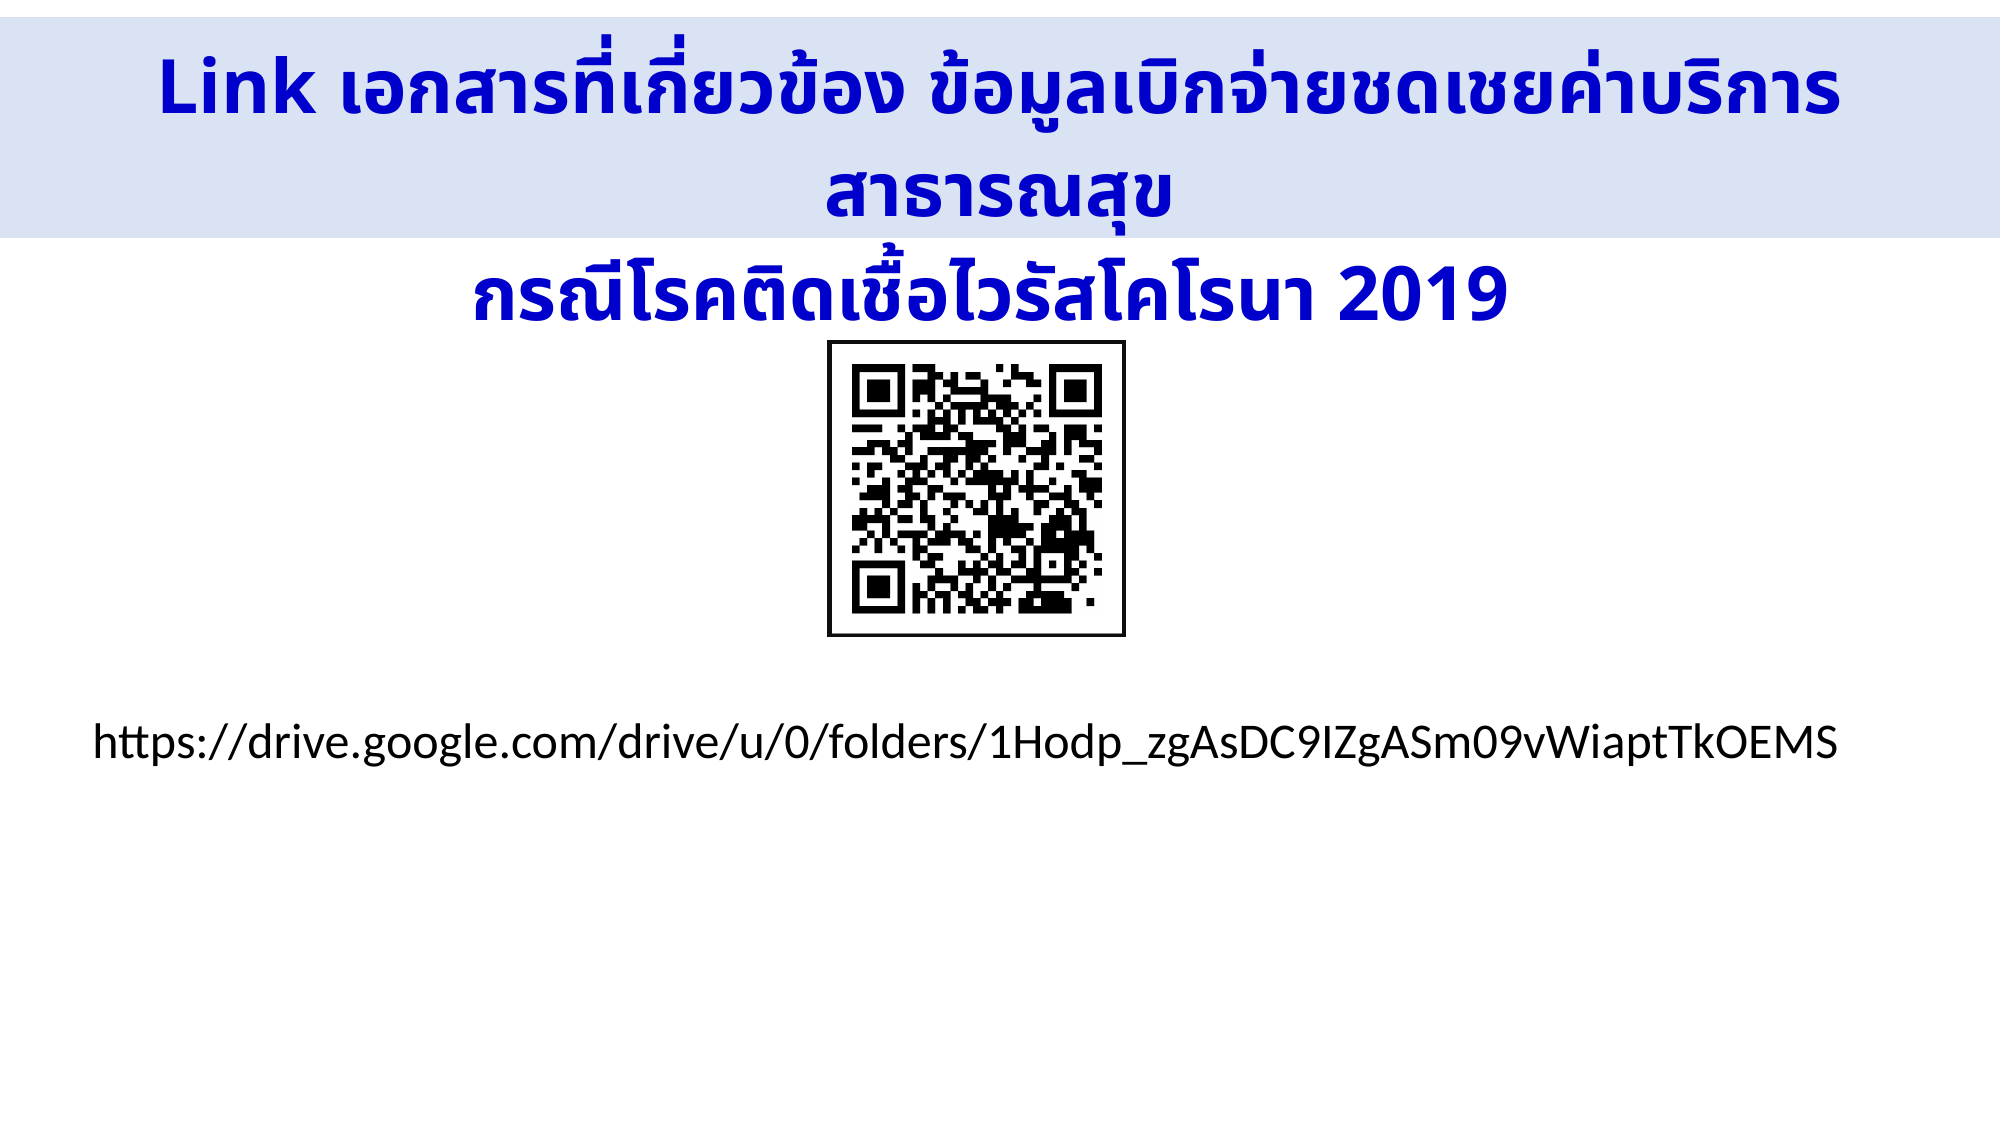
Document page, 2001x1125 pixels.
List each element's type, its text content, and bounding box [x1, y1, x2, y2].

picture [827, 340, 1126, 637]
text_box https://drive.google.com/drive/u/0/folders/1Hodp_zgAsDC9IZgASm09vWiaptTkOEMS [77, 701, 2000, 776]
text_box Link เอกสารที่เกี่ยวข้อง ข้อมูลเบิกจ่ายชดเชยค่าบริการสาธารณสุข กรณีโรคติดเชื้อไวรัสโคโรนา 2019 [0, 17, 2000, 238]
